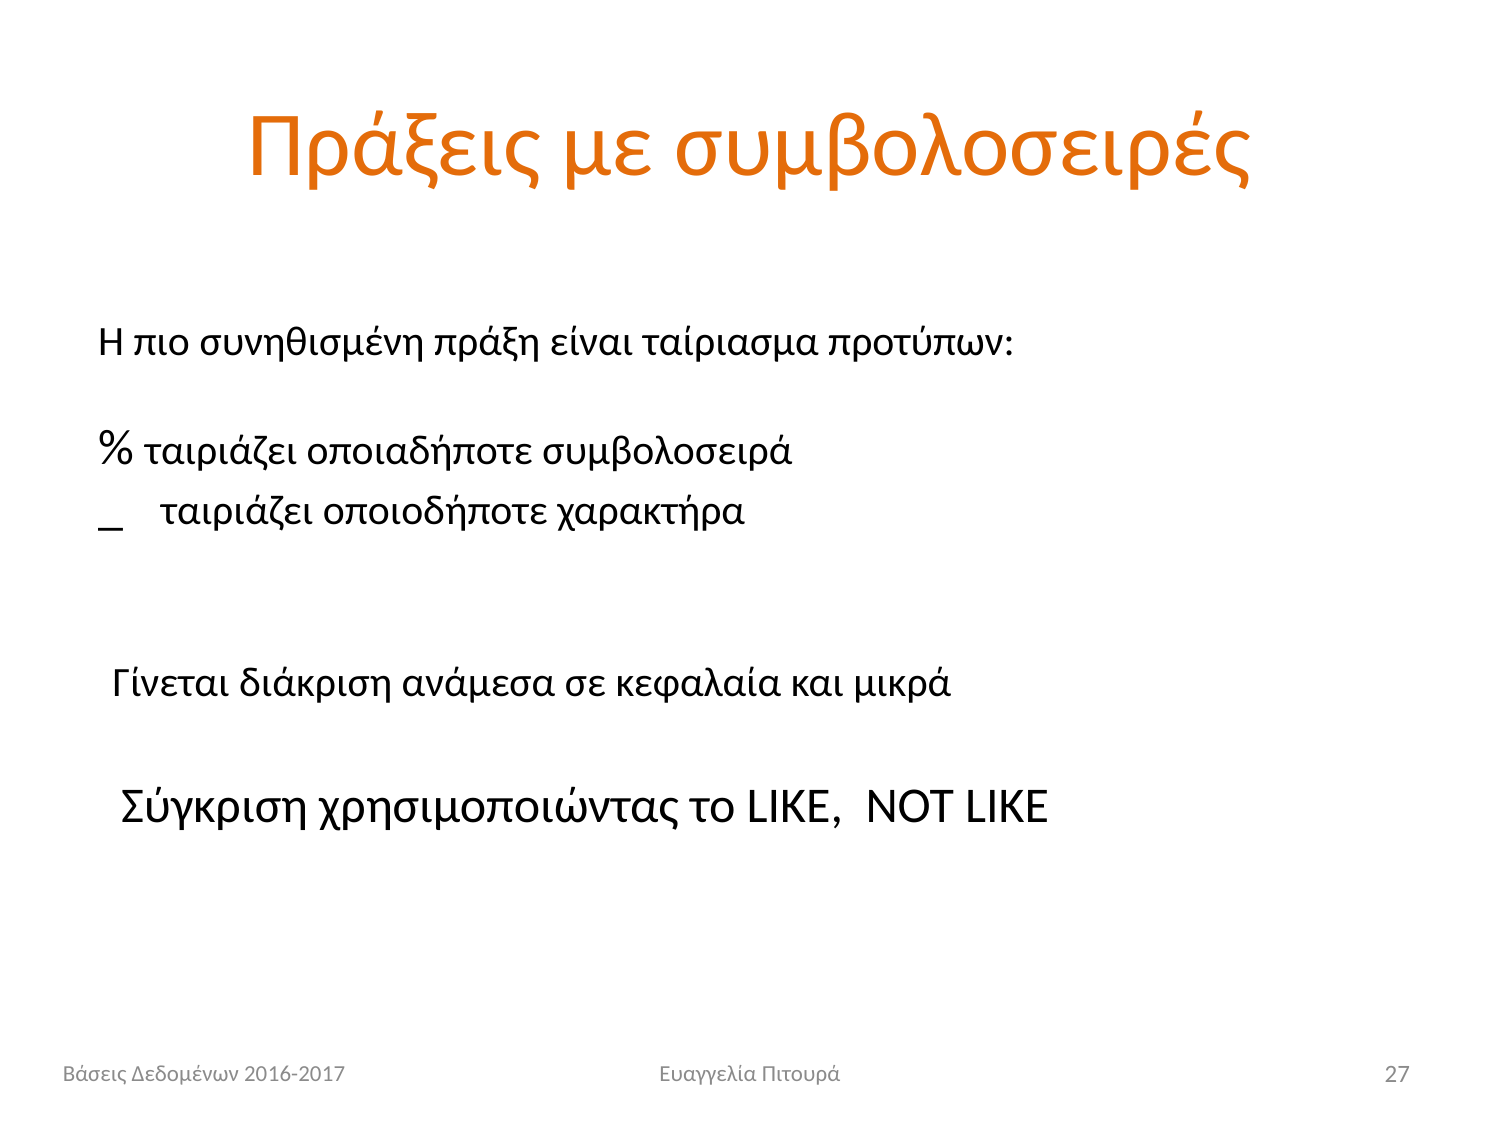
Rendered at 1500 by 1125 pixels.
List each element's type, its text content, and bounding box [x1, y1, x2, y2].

text_box Γίνεται διάκριση ανάμεσα σε κεφαλαία και μικρά [97, 647, 1461, 713]
footer Ευαγγελία Πιτουρά [512, 1042, 988, 1103]
text_box Βάσεις Δεδομένων 2016-2017 [47, 1042, 398, 1103]
slide_number 27 [1074, 1042, 1425, 1103]
text_box Σύγκριση χρησιμοποιώντας το LIKE, NOT LIKE [106, 765, 1469, 840]
title Πράξεις με συμβολοσειρές [75, 45, 1425, 233]
text_box Η πιο συνηθισμένη πράξη είναι ταίριασμα προτύπων: % ταιριάζει οποιαδήποτε συμβολοσειρά _ ταιριάζει οποιοδήποτε χαρακτήρα [83, 306, 1334, 542]
